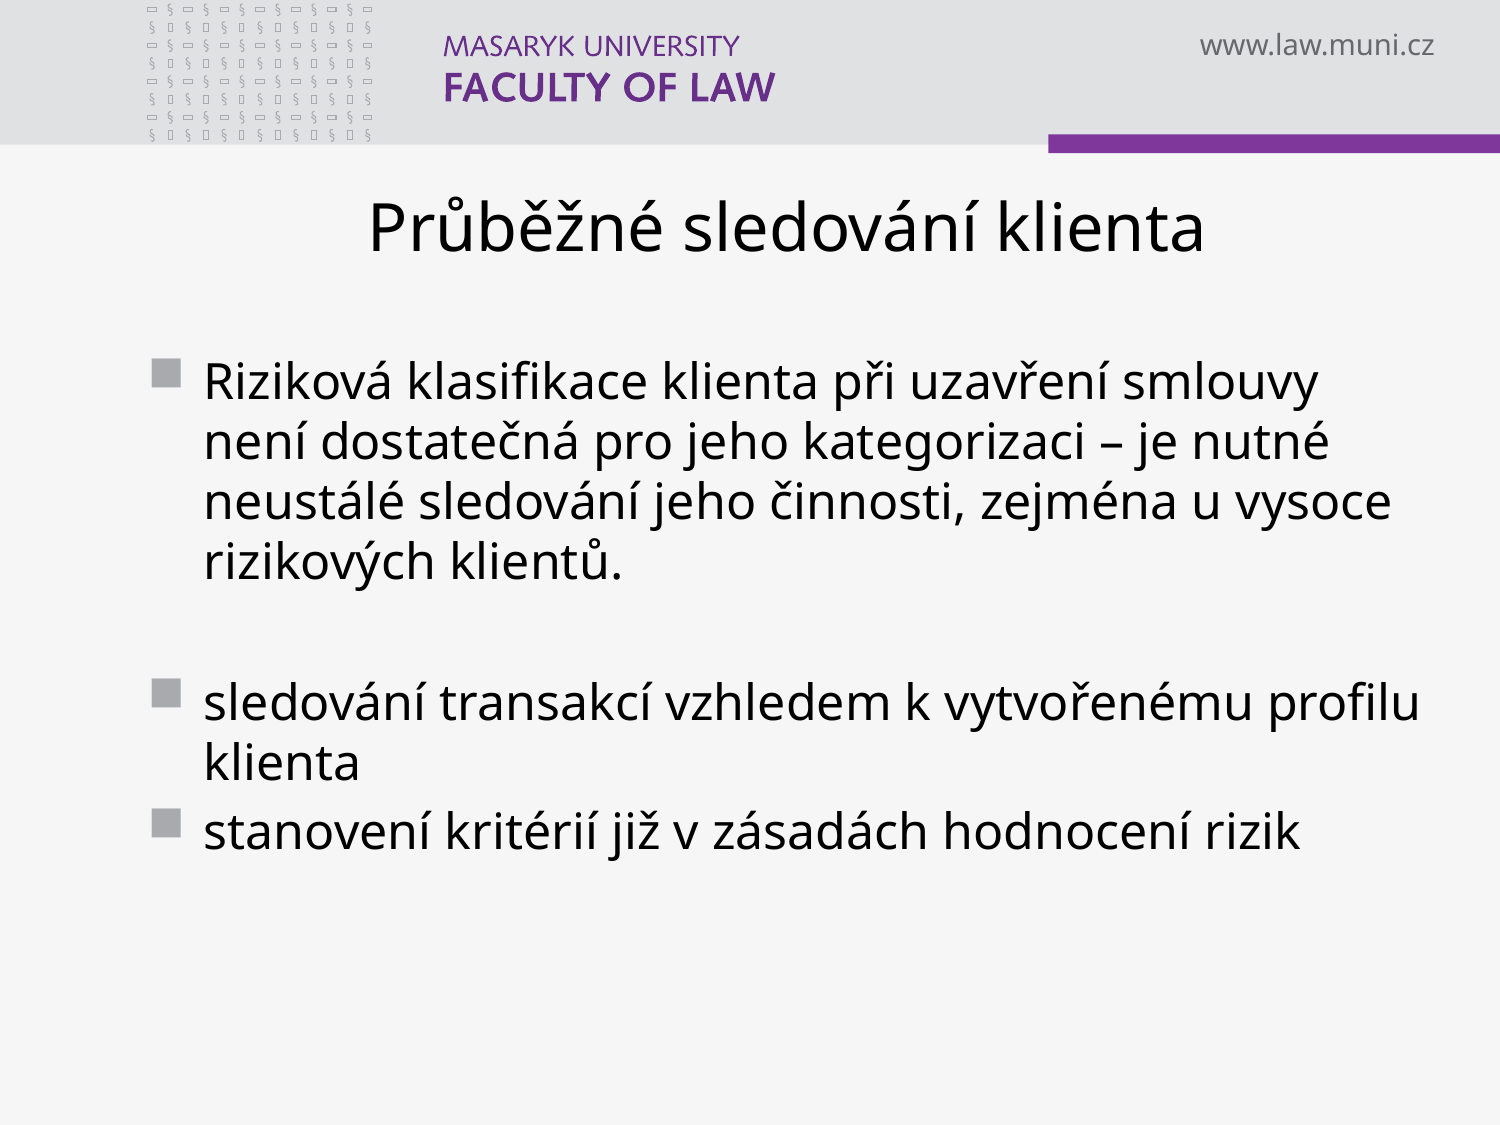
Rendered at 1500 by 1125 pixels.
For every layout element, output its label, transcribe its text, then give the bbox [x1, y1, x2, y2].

list Riziková klasifikace klienta při uzavření smlouvy není dostatečná pro jeho kategorizaci – je nutné neustálé sledování jeho činnosti, zejména u vysoce rizikových klientů. sledování transakcí vzhledem k vytvořenému profilu klienta stanovení kritérií již v zásadách hodnocení rizik [147, 350, 1423, 1006]
title Průběžné sledování klienta [150, 184, 1425, 288]
